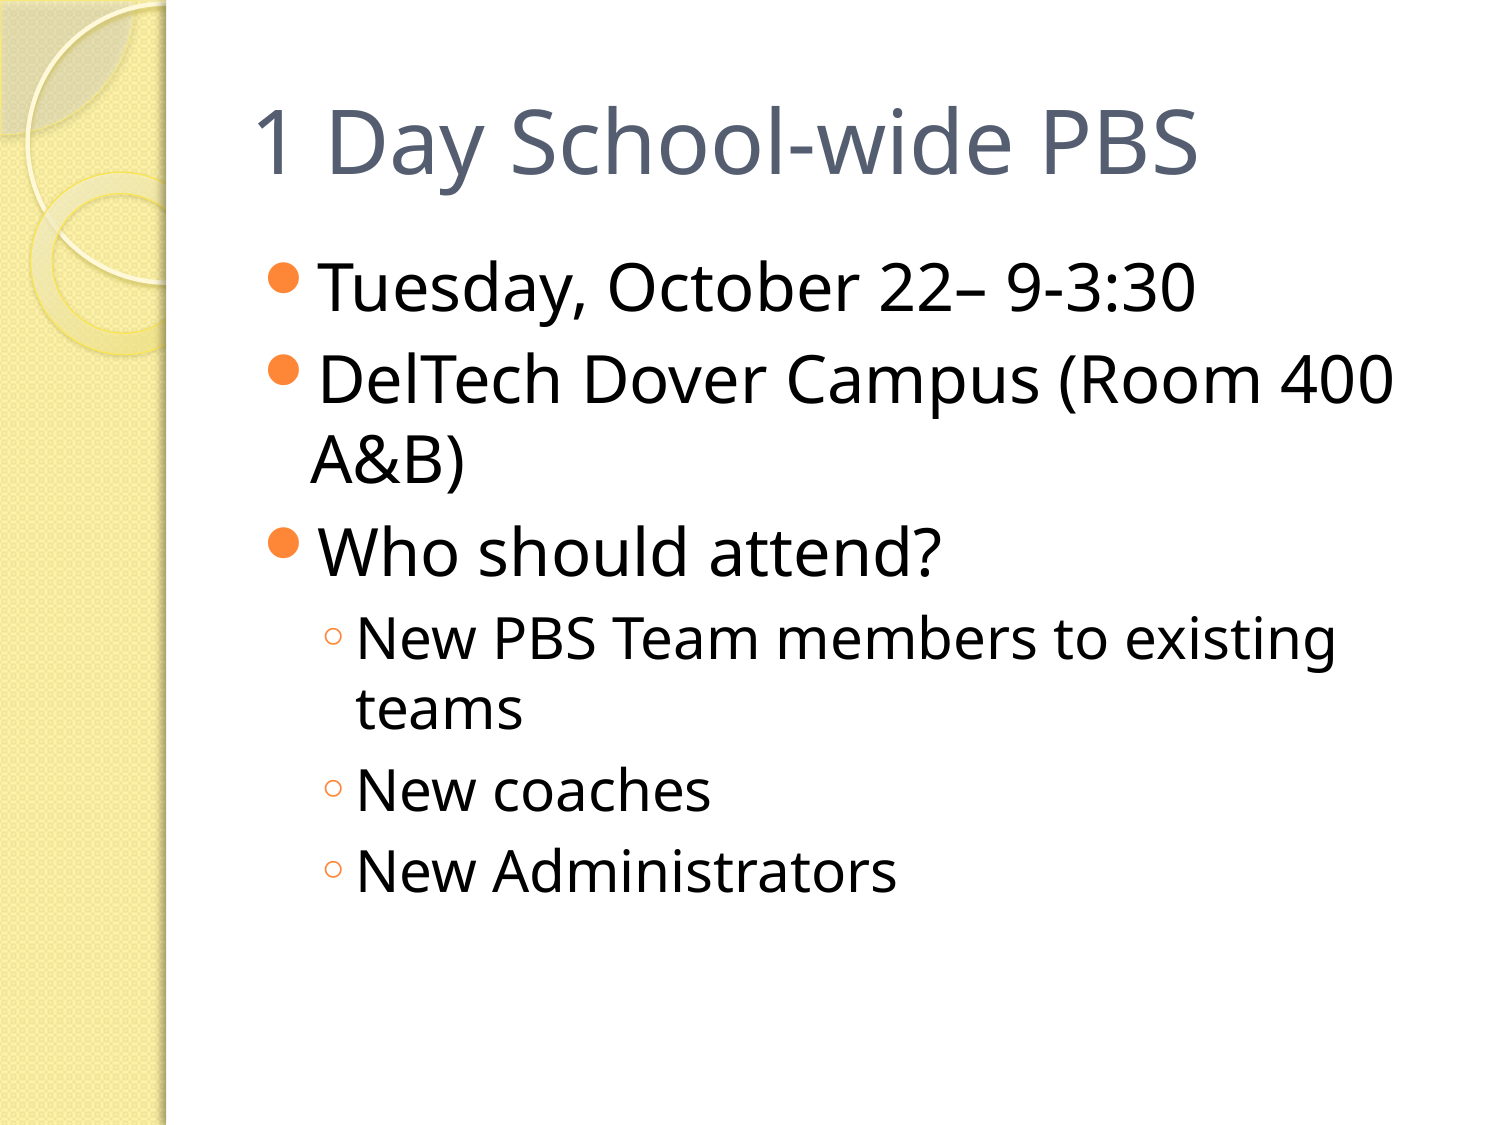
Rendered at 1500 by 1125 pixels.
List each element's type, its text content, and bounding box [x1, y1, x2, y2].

list Tuesday, October 22– 9-3:30 DelTech Dover Campus (Room 400 A&B) Who should attend? New PBS Team members to existing teams New coaches New Administrators [235, 237, 1466, 1025]
title 1 Day School-wide PBS [235, 45, 1466, 233]
